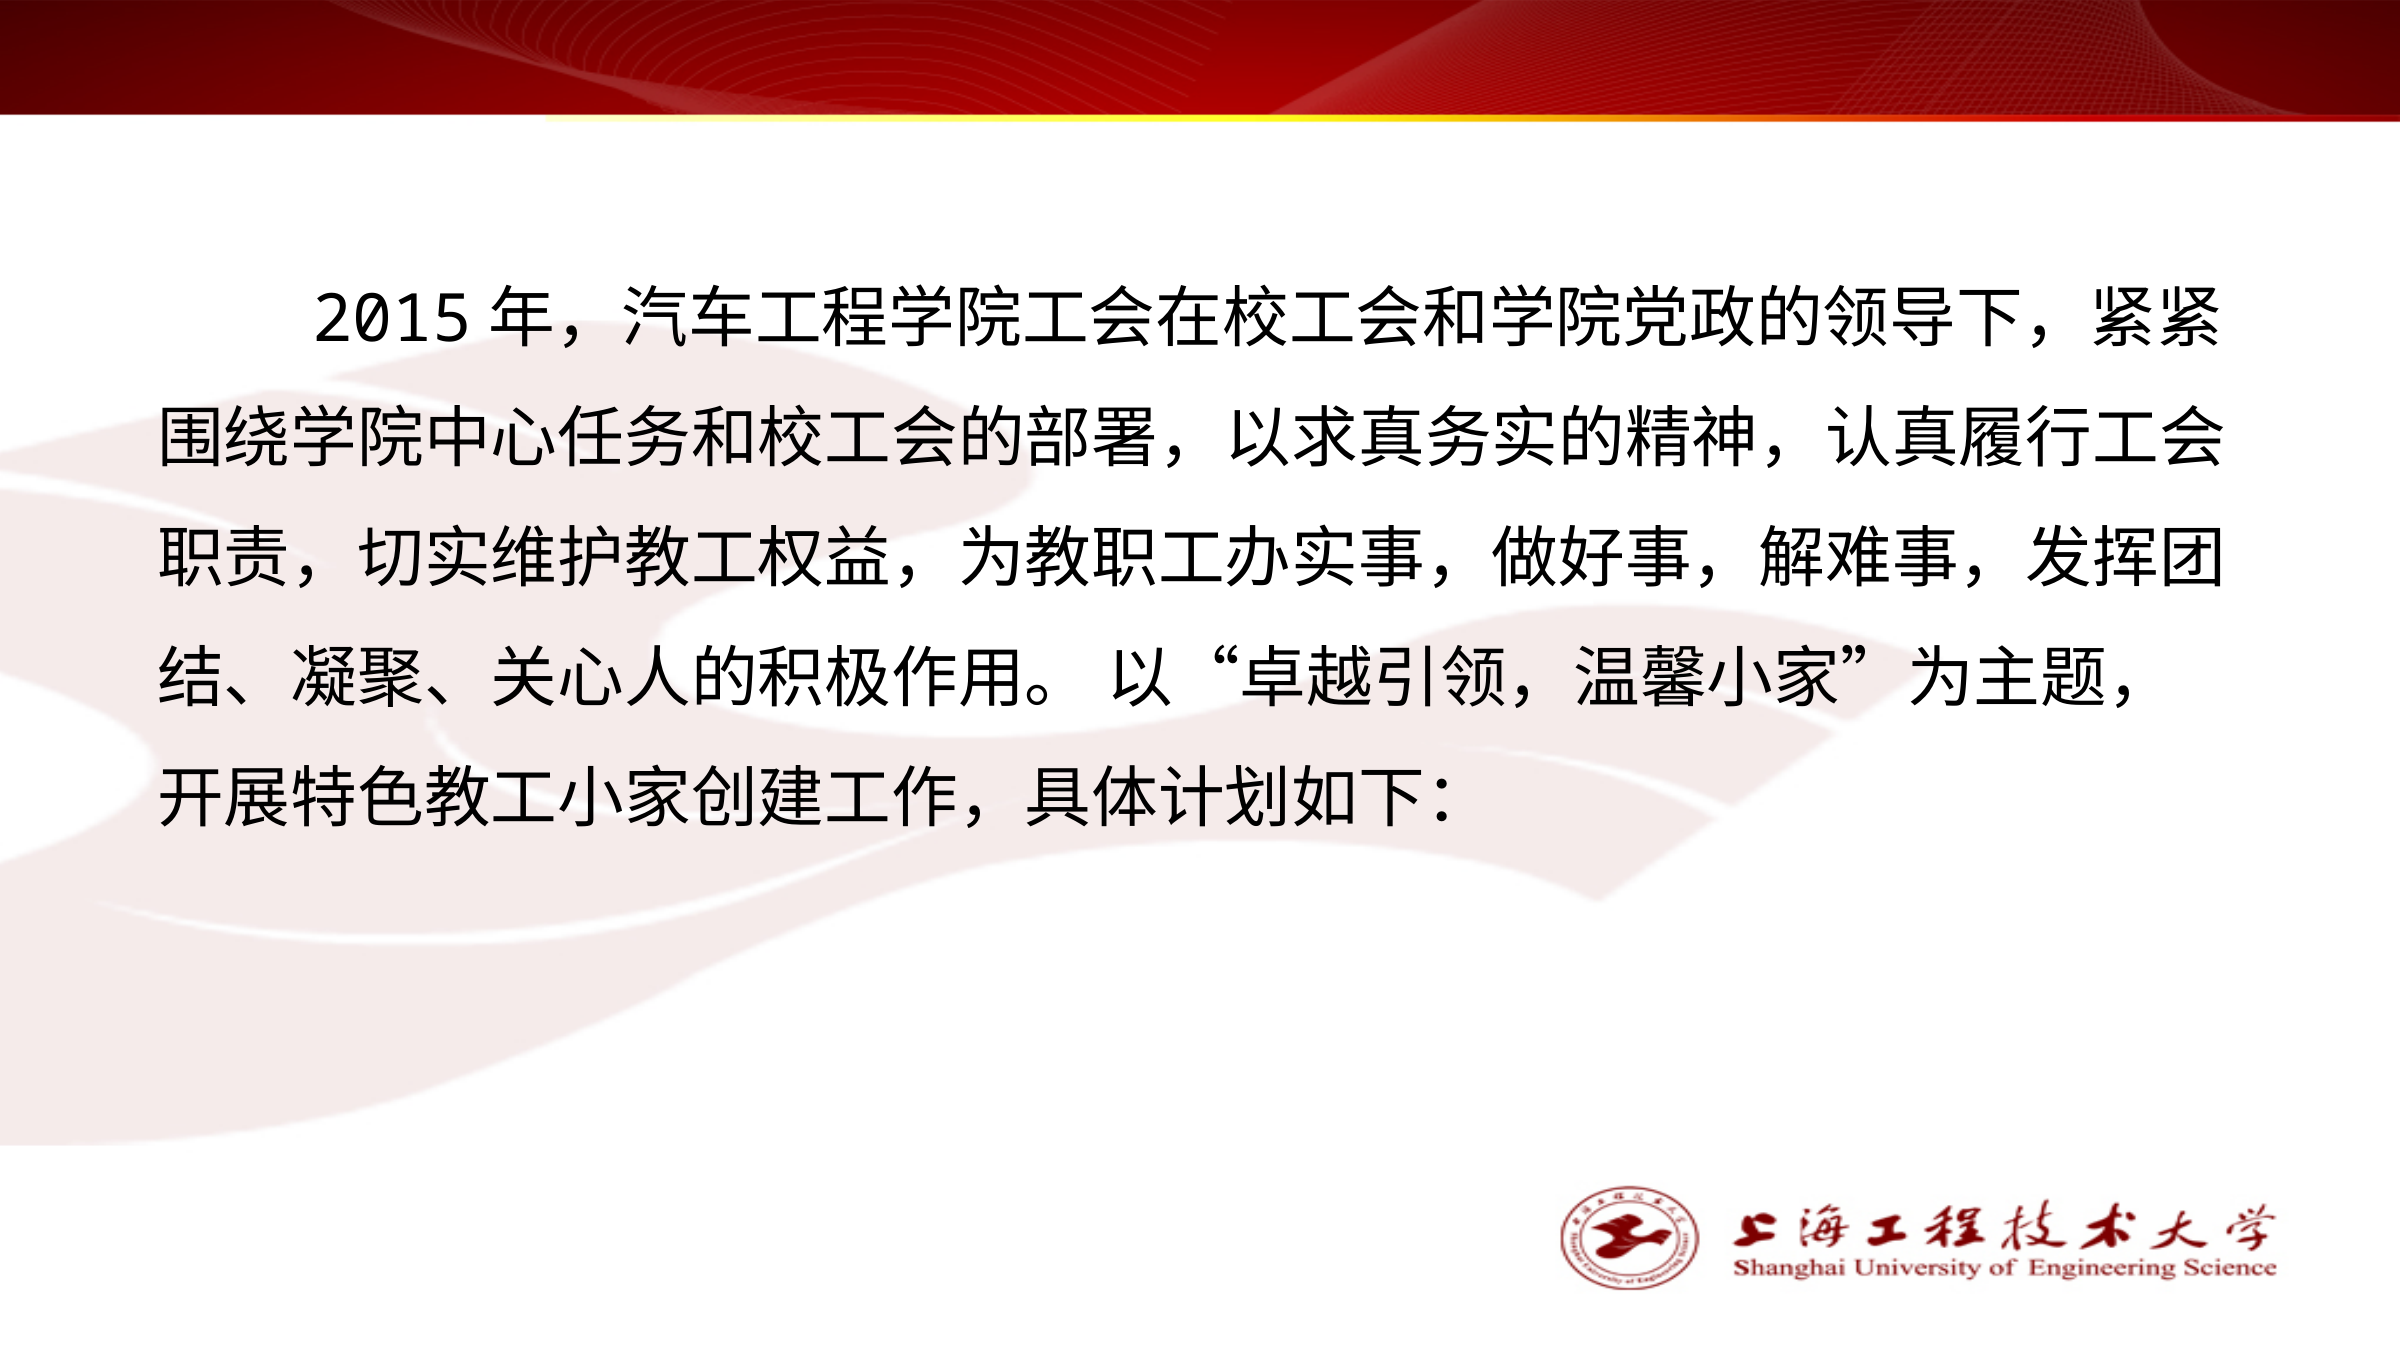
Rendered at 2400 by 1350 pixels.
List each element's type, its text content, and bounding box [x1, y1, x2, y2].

text_box 2015年，汽车工程学院工会在校工会和学院党政的领导下，紧紧围绕学院中心任务和校工会的部署，以求真务实的精神，认真履行工会职责，切实维护教工权益，为教职工办实事，做好事，解难事，发挥团结、凝聚、关心人的积极作用。 以“卓越引领，温馨小家”为主题，开展特色教工小家创建工作，具体计划如下： [142, 227, 2245, 842]
picture [0, 0, 2400, 1350]
